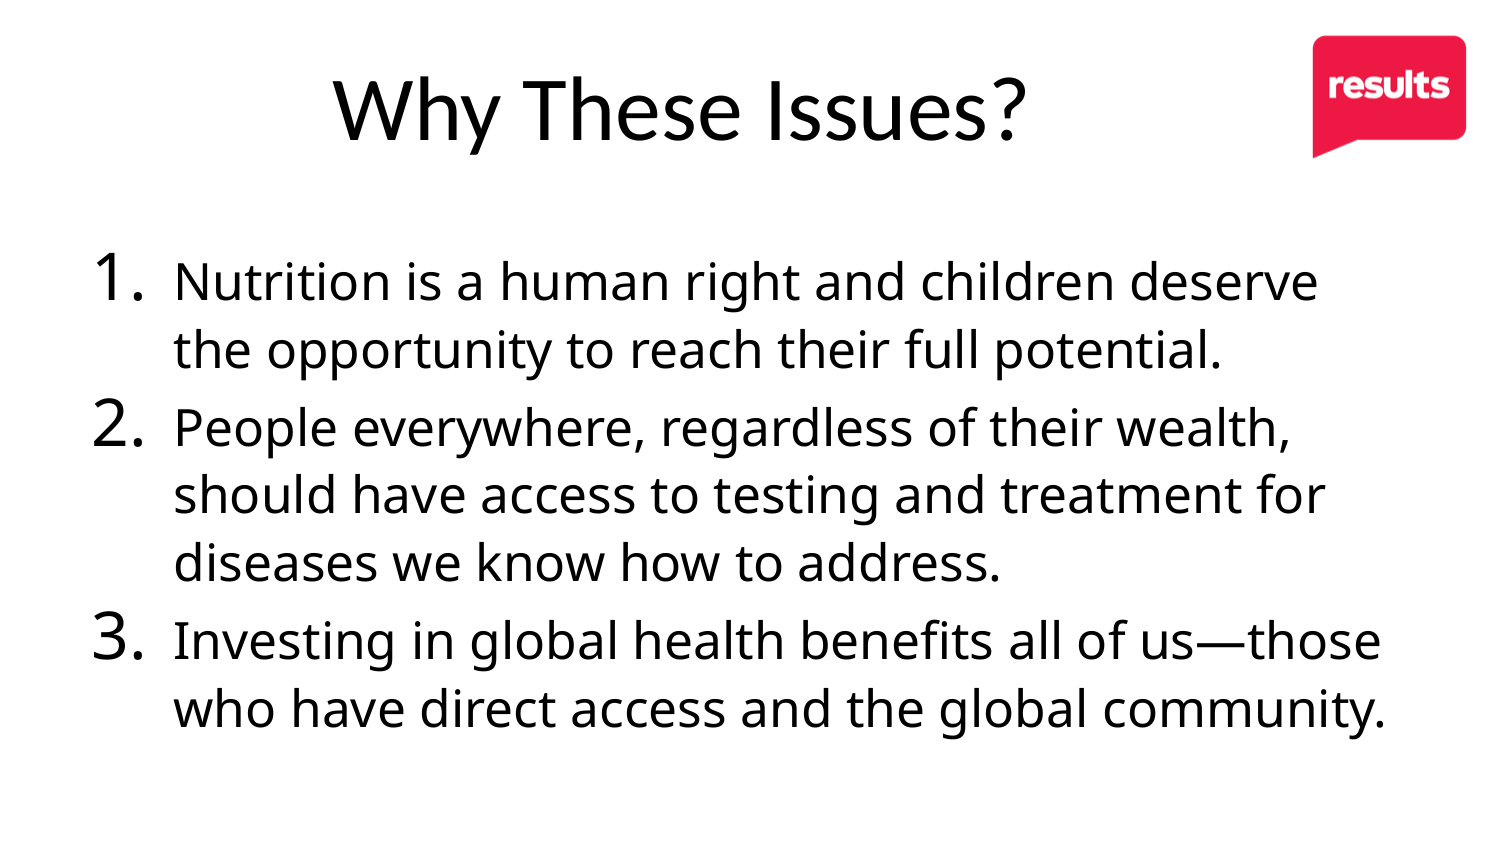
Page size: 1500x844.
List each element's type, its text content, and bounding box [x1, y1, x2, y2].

title Why These Issues? [75, 33, 1290, 175]
picture [1289, 13, 1490, 175]
text_box Nutrition is a human right and children deserve the opportunity to reach their full potential. People everywhere, regardless of their wealth, should have access to testing and treatment for diseases we know how to address. Investing in global health benefits all of us—those who have direct access and the global community. [74, 235, 1419, 785]
